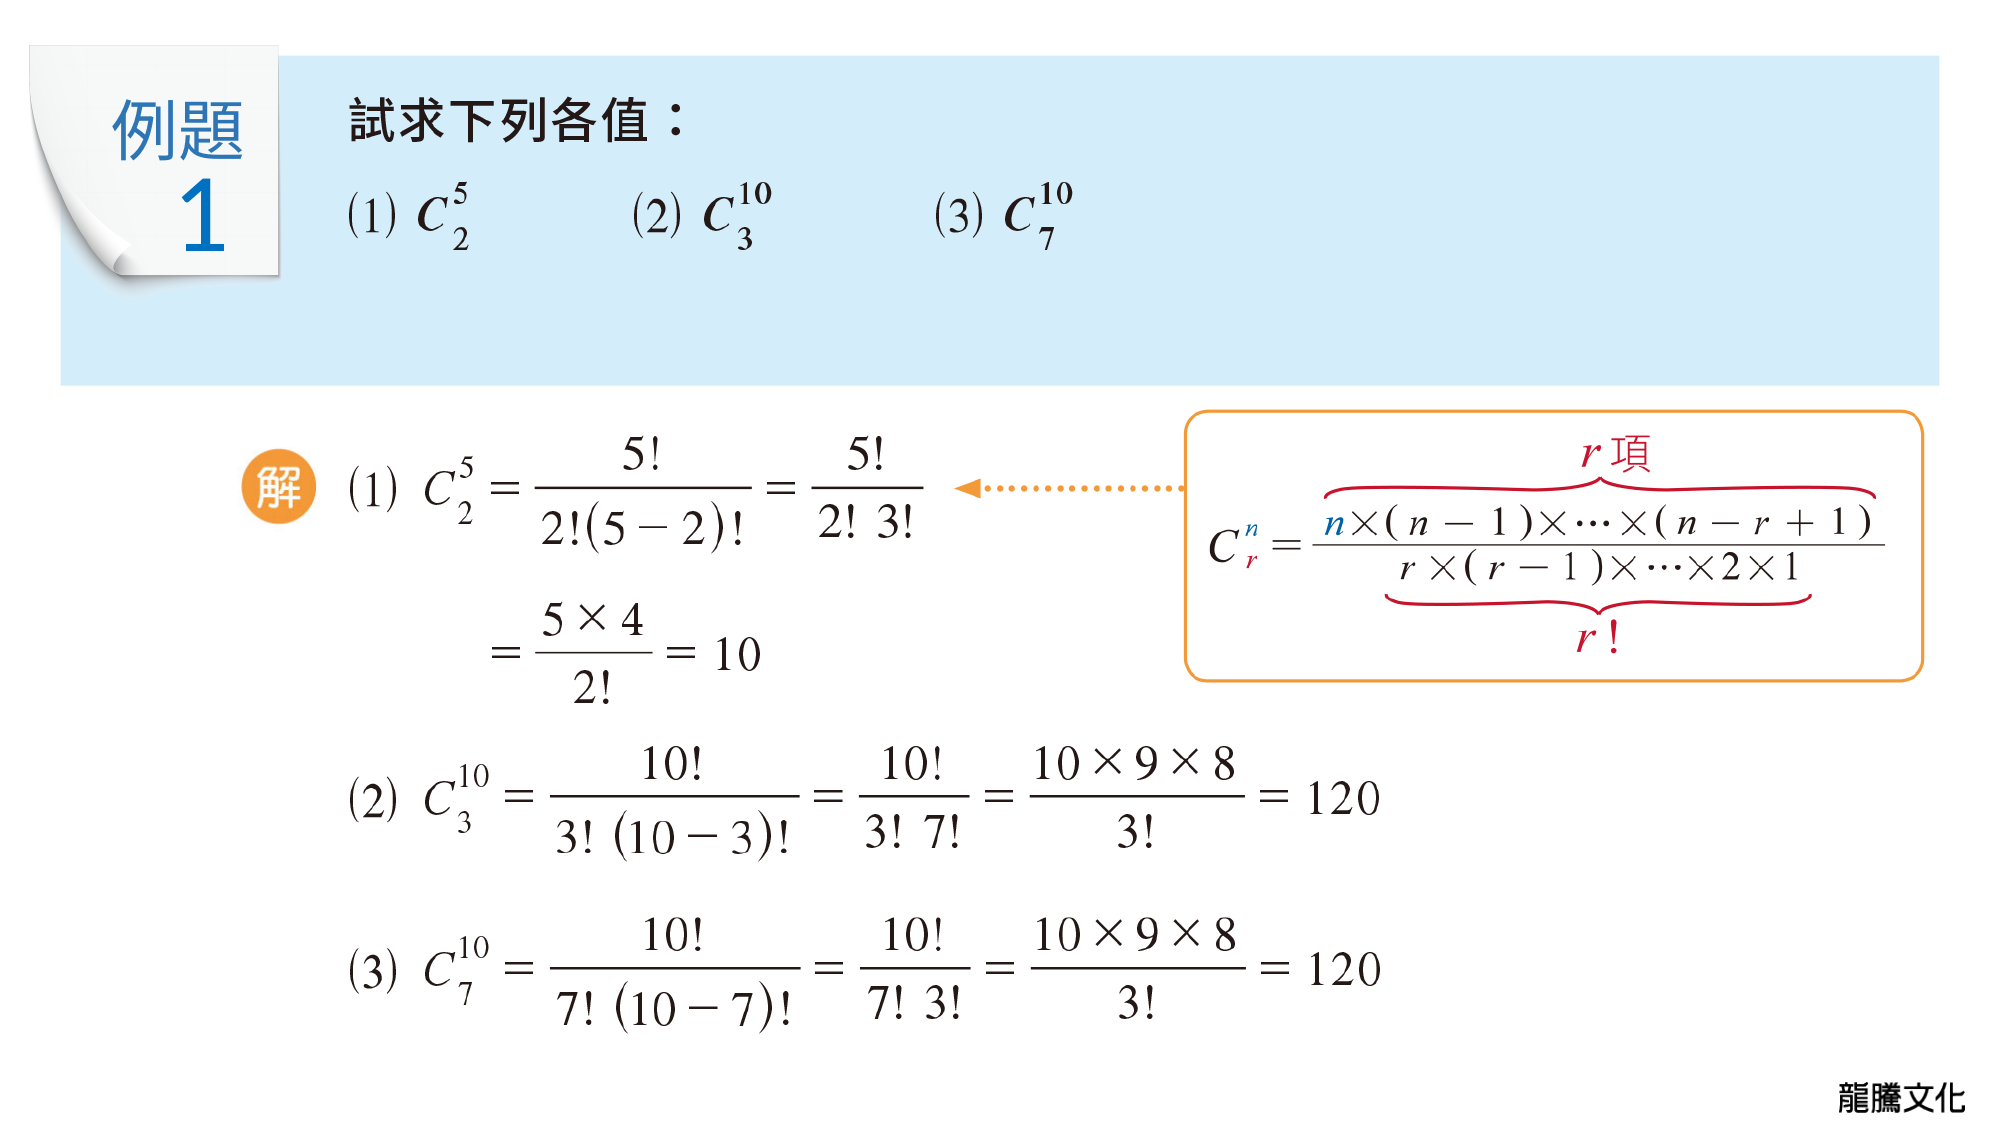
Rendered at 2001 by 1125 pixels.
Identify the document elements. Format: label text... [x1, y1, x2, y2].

picture [947, 401, 1935, 694]
picture [19, 23, 293, 320]
picture [341, 401, 942, 573]
picture [235, 447, 326, 533]
list 1 [124, 147, 279, 272]
picture [341, 907, 1401, 1043]
picture [341, 593, 942, 712]
picture [341, 733, 1401, 868]
picture [1839, 1082, 1965, 1113]
picture [339, 85, 1814, 262]
